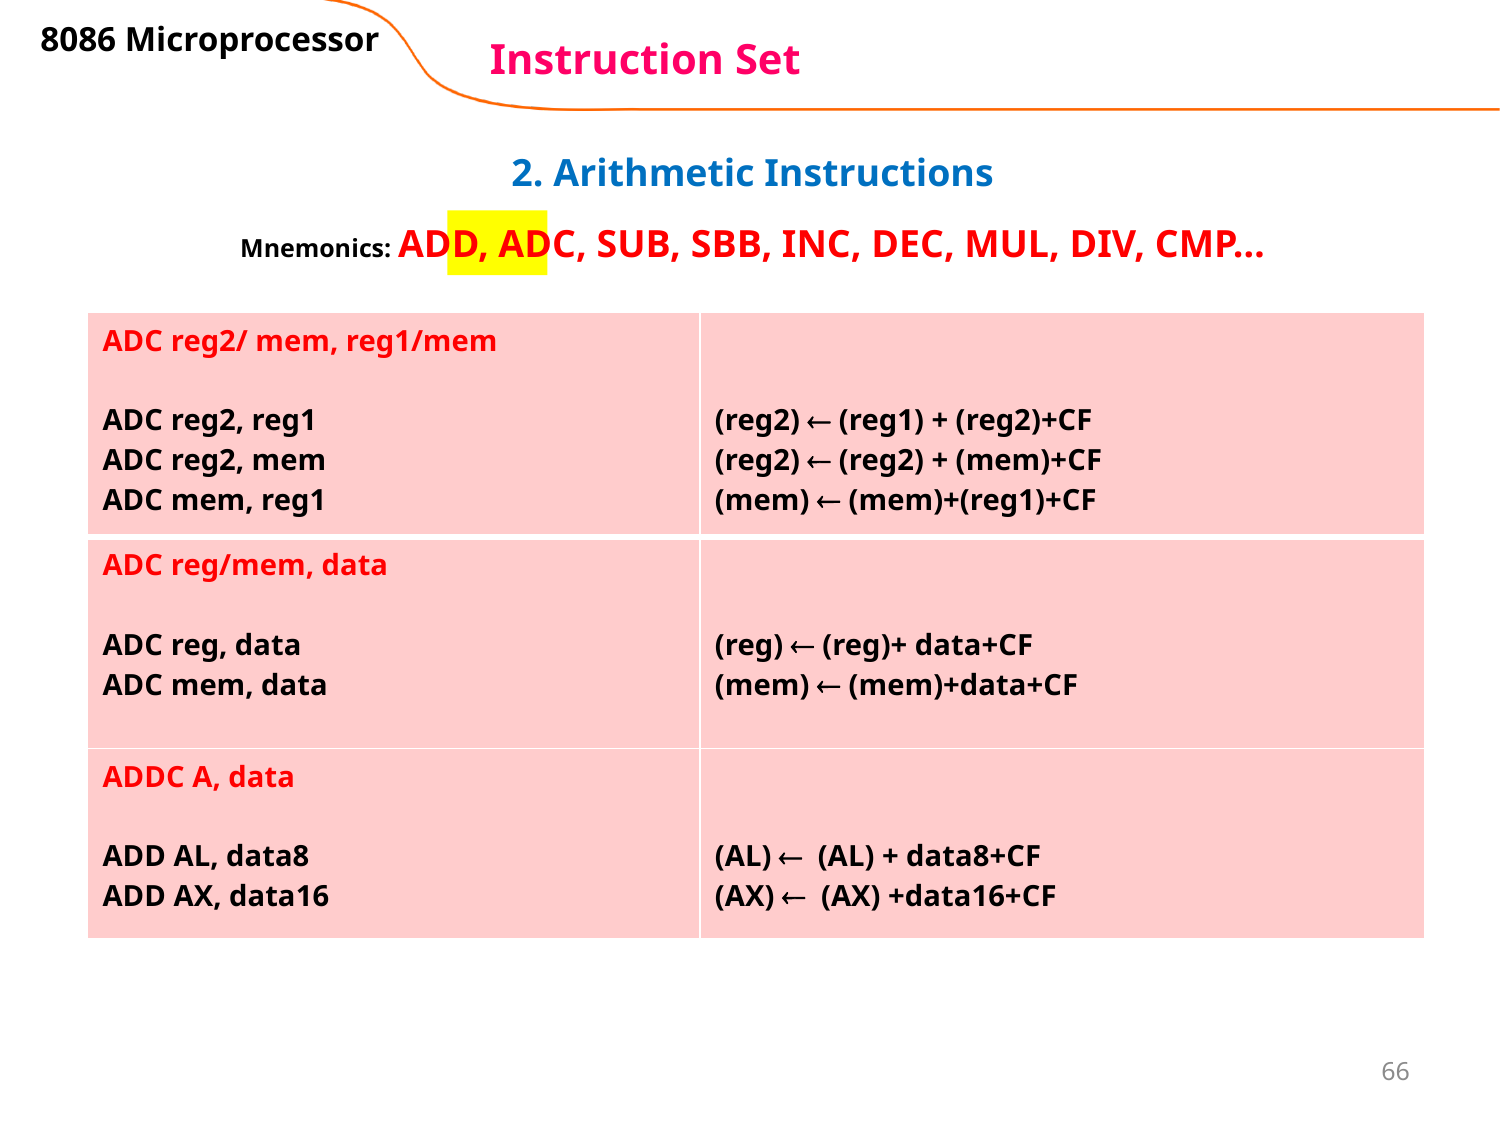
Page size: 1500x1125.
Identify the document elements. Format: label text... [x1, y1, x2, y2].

text_box 8086 Microprocessor [10, 10, 411, 66]
text_box [445, 208, 549, 212]
slide_number 66 [1074, 1042, 1425, 1103]
text_box 2. Arithmetic Instructions [41, 137, 1464, 206]
table_cell (reg)  (reg)+ data+CF (mem)  (mem)+data+CF [701, 540, 1424, 748]
table_header ADC reg2/ mem, reg1/mem ADC reg2, reg1 ADC reg2, mem ADC mem, reg1 [88, 313, 699, 534]
text_box [445, 273, 549, 277]
table_cell (AL)  (AL) + data8+CF (AX)  (AX) +data16+CF [701, 749, 1424, 938]
table_cell ADC reg/mem, data ADC reg, data ADC mem, data [88, 540, 699, 748]
text_box Mnemonics: ADD, ADC, SUB, SBB, INC, DEC, MUL, DIV, CMP… [43, 212, 1463, 273]
title Instruction Set [474, 18, 1463, 99]
table_header (reg2)  (reg1) + (reg2)+CF (reg2)  (reg2) + (mem)+CF (mem)  (mem)+(reg1)+CF [701, 313, 1424, 534]
table_cell ADDC A, data ADD AL, data8 ADD AX, data16 [88, 749, 699, 938]
picture [308, 0, 1500, 111]
